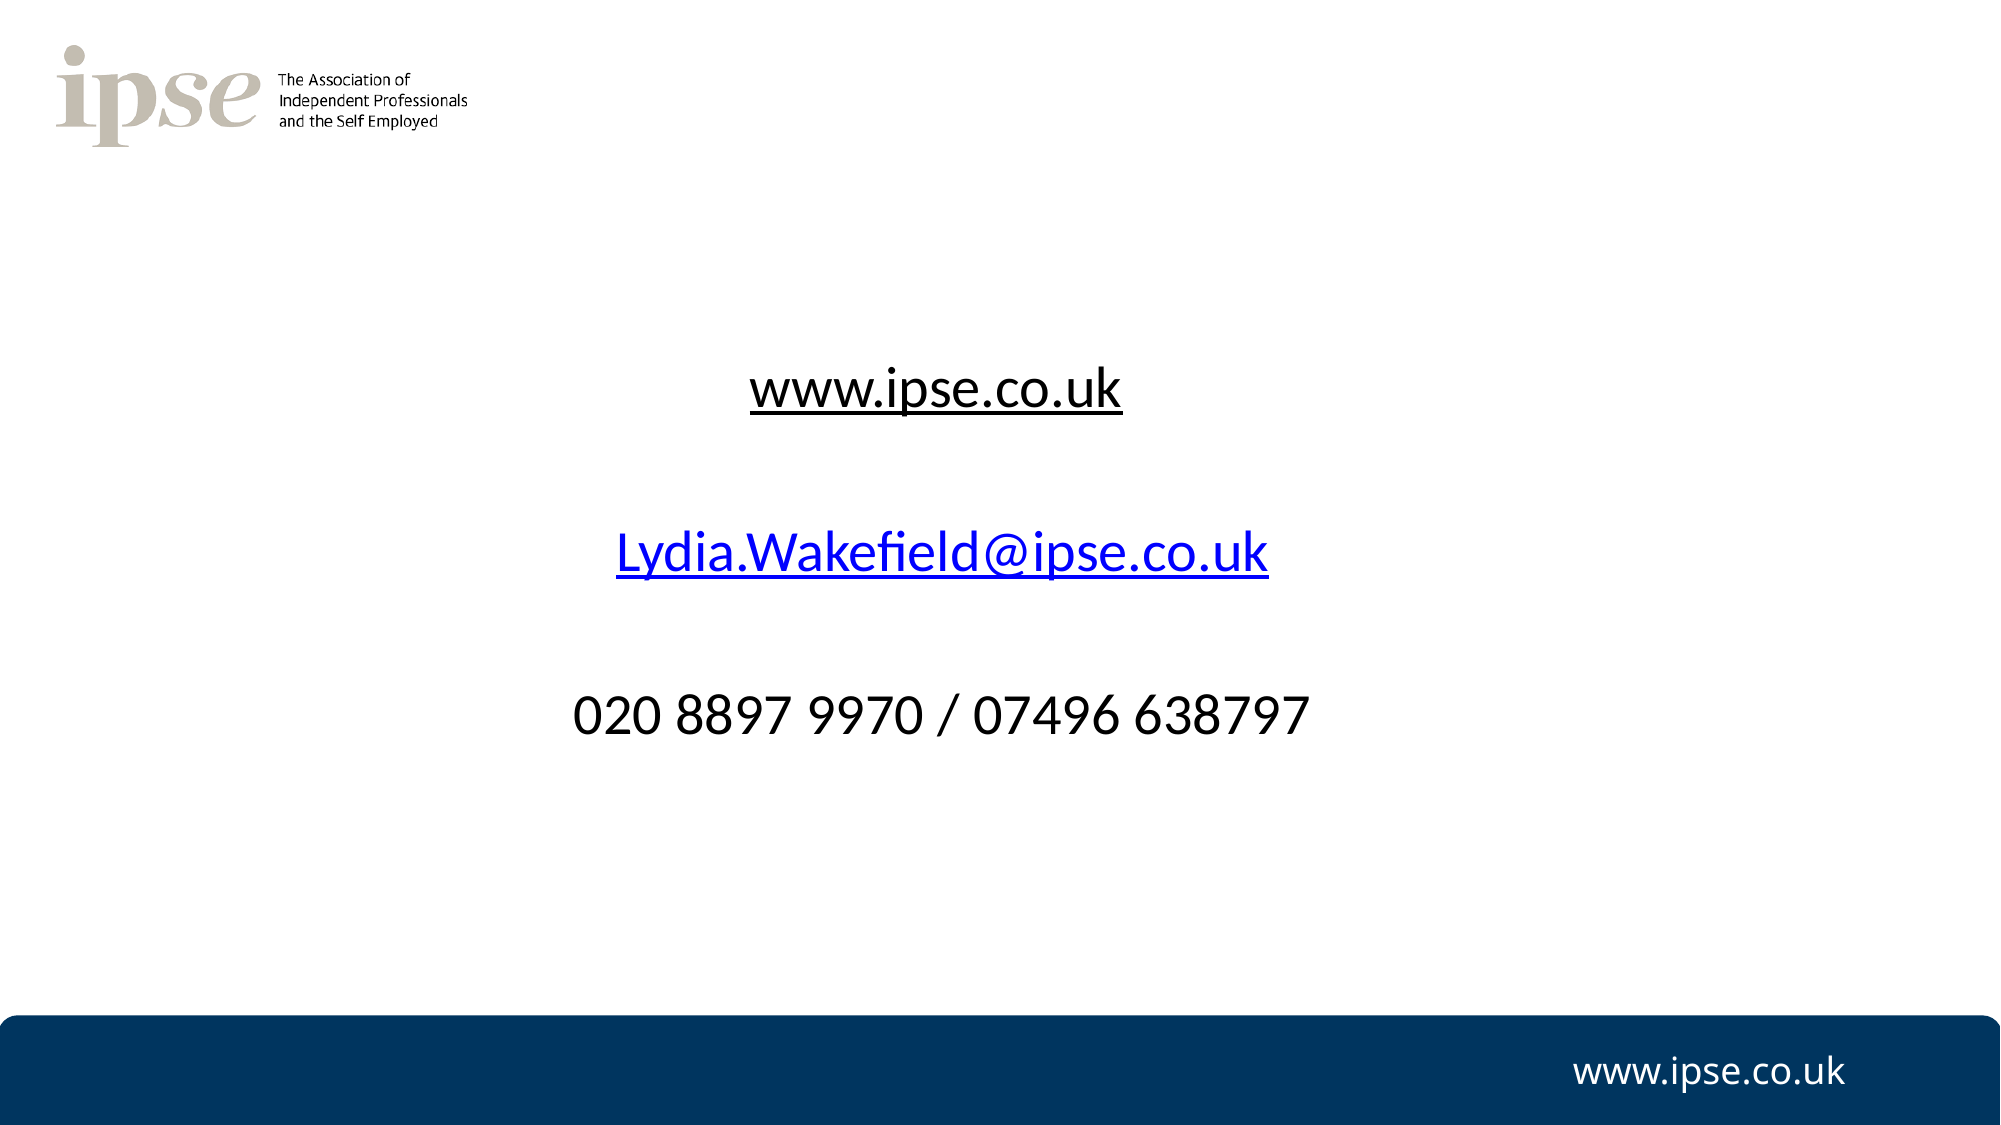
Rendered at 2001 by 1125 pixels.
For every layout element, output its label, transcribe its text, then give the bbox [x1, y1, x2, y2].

text_box [0, 1015, 2000, 1125]
list www.ipse.co.uk Lydia.Wakefield@ipse.co.uk 020 8897 9970 / 07496 638797 [99, 341, 1767, 1015]
text_box www.ipse.co.uk [1558, 1039, 2000, 1100]
picture [55, 44, 467, 148]
